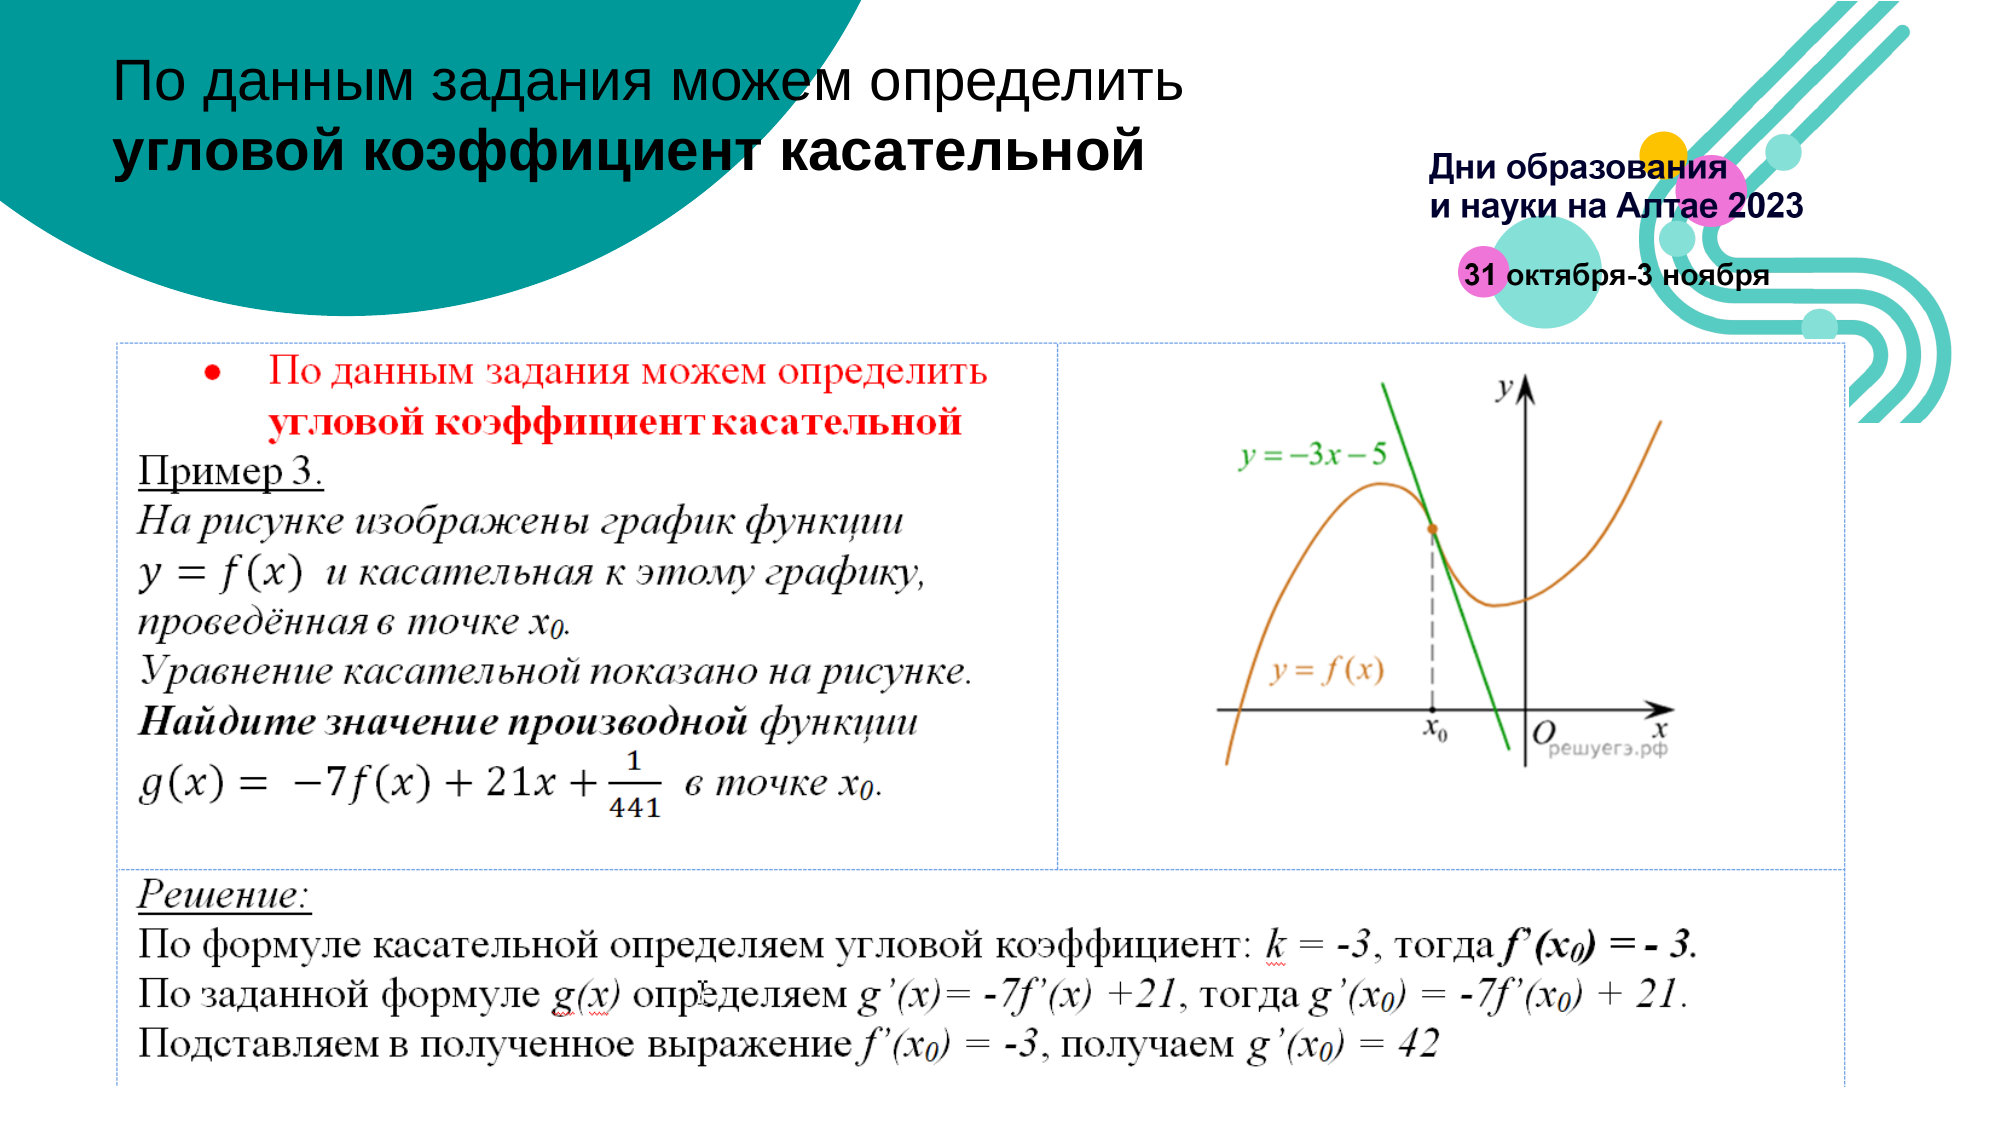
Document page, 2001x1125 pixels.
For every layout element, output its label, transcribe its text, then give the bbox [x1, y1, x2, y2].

picture [113, 1, 1979, 1087]
text_box По данным задания можем определить угловой коэффициент касательной [97, 34, 1214, 190]
text_box [0, 0, 864, 319]
